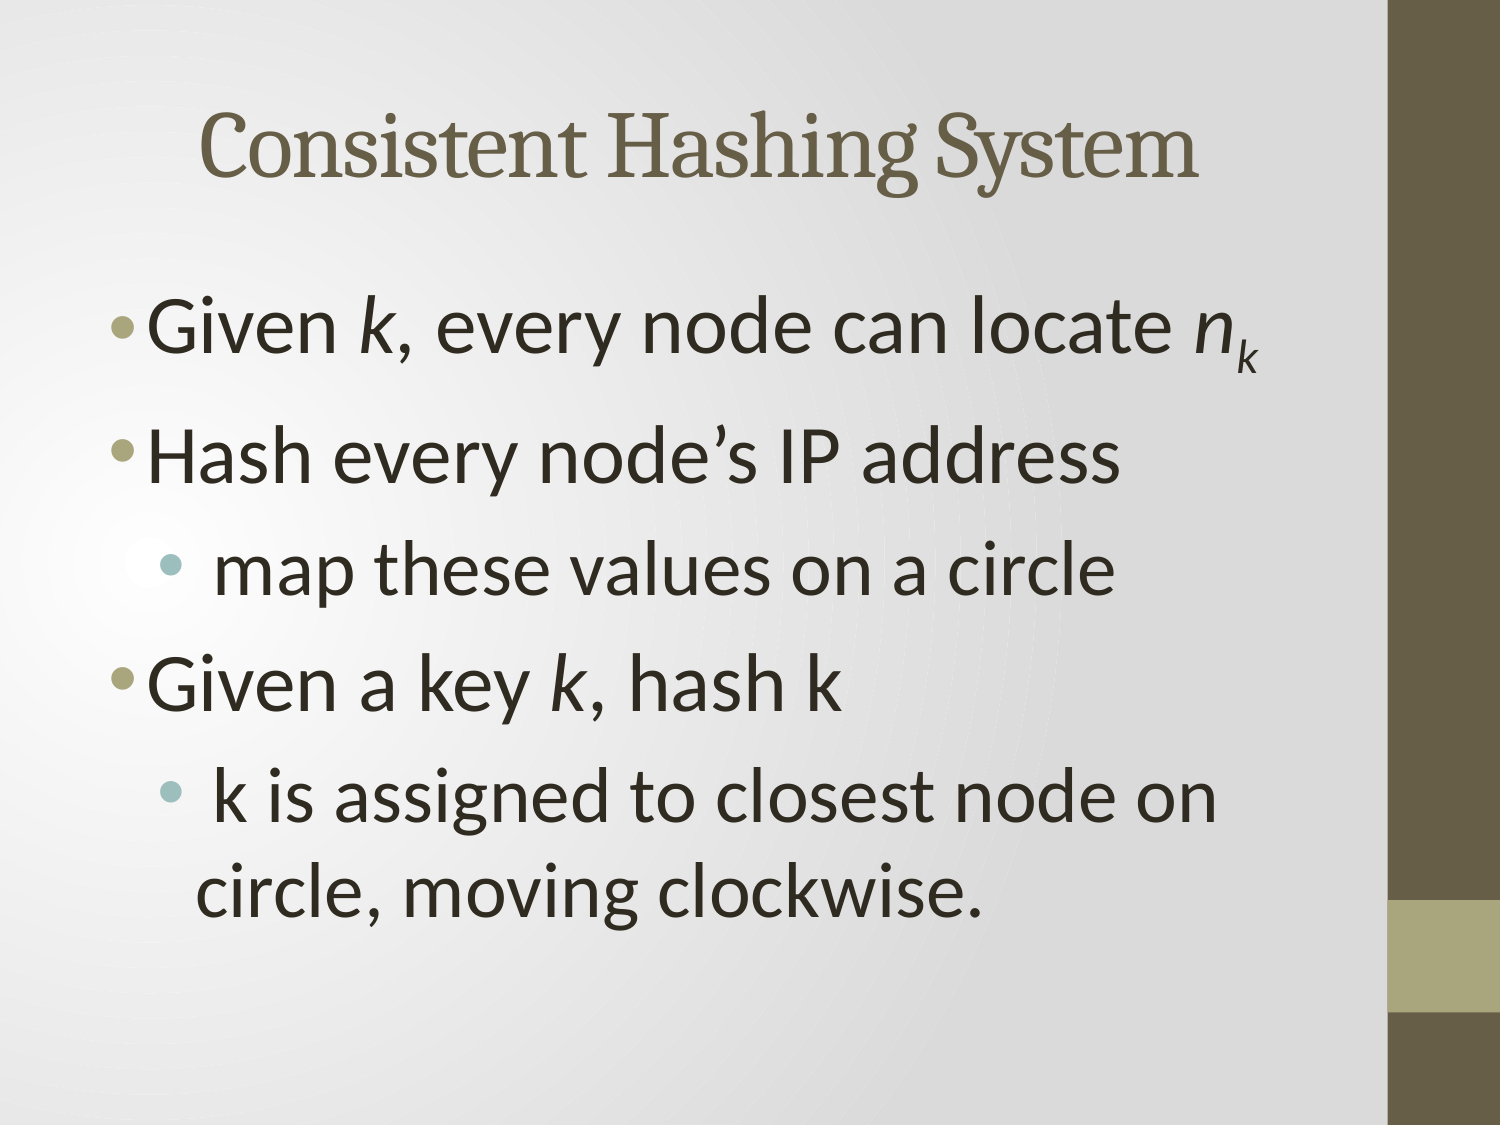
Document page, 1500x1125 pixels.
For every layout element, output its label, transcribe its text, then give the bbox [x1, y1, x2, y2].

title Consistent Hashing System [75, 45, 1325, 233]
list Given k, every node can locate nk Hash every node’s IP address map these values on a circle Given a key k, hash k k is assigned to closest node on circle, moving clockwise. [75, 262, 1325, 1050]
